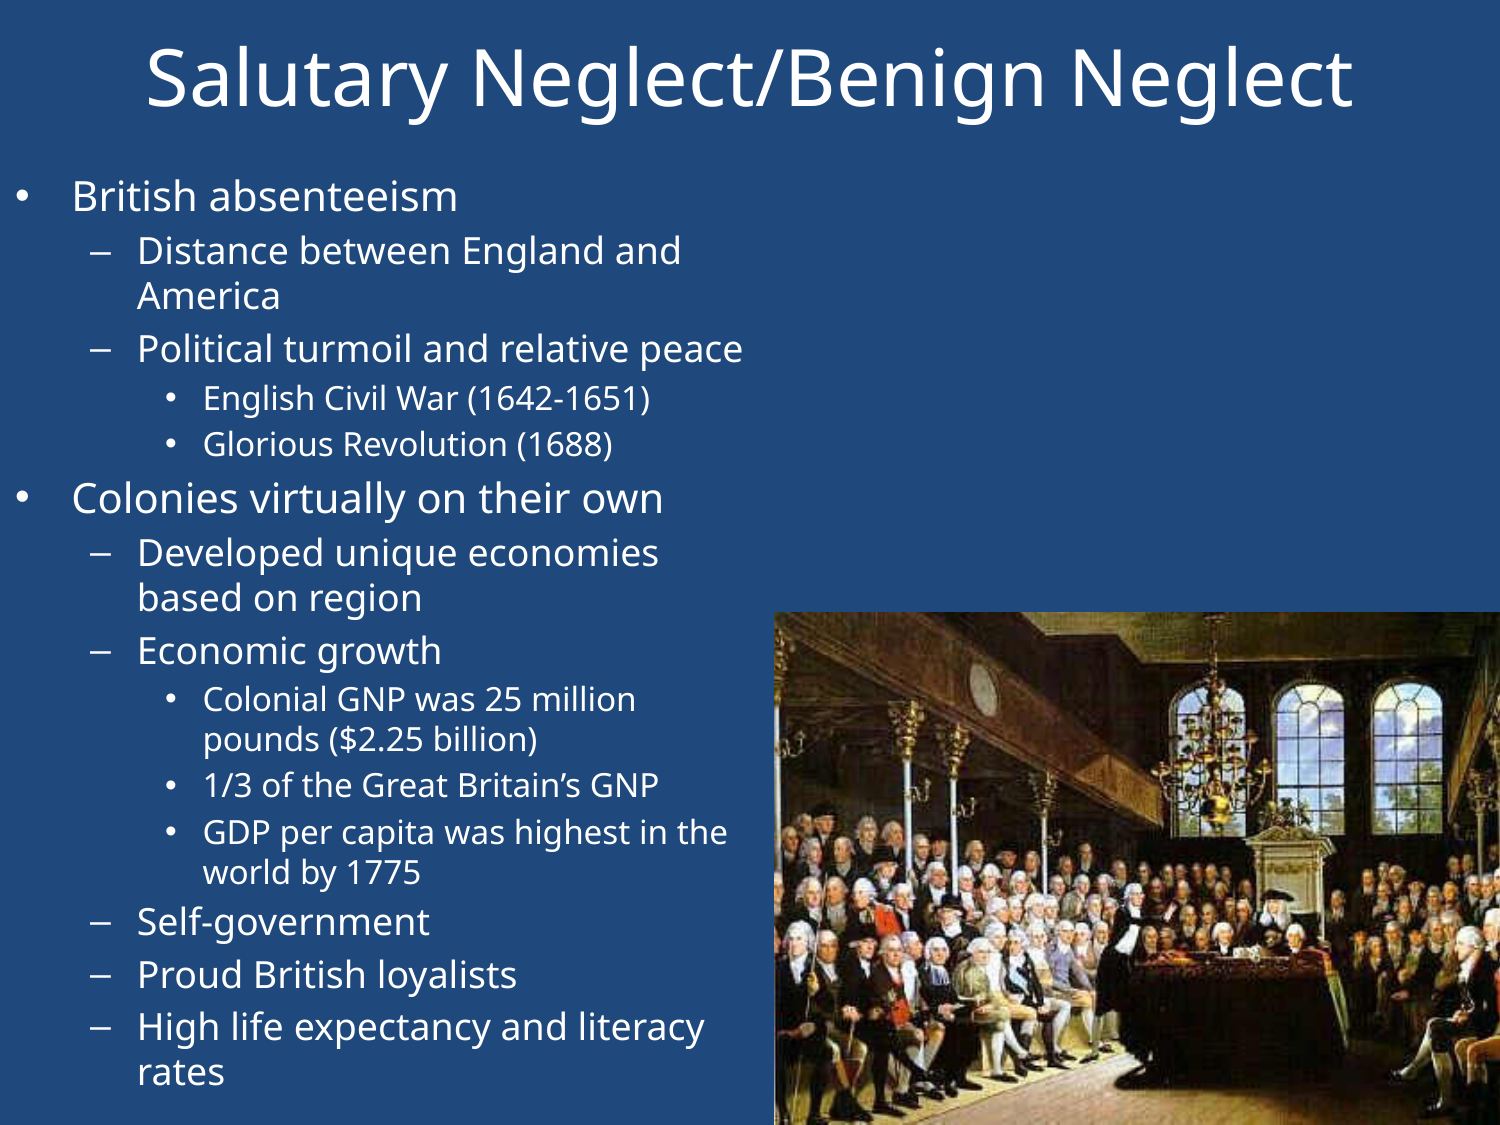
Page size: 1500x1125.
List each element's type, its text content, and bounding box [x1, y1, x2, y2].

title Salutary Neglect/Benign Neglect [0, 12, 1500, 138]
picture [774, 612, 1500, 1125]
list British absenteeism Distance between England and America Political turmoil and relative peace English Civil War (1642-1651) Glorious Revolution (1688) Colonies virtually on their own Developed unique economies based on region Economic growth Colonial GNP was 25 million pounds ($2.25 billion) 1/3 of the Great Britain’s GNP GDP per capita was highest in the world by 1775 Self-government Proud British loyalists High life expectancy and literacy rates [0, 162, 775, 1125]
